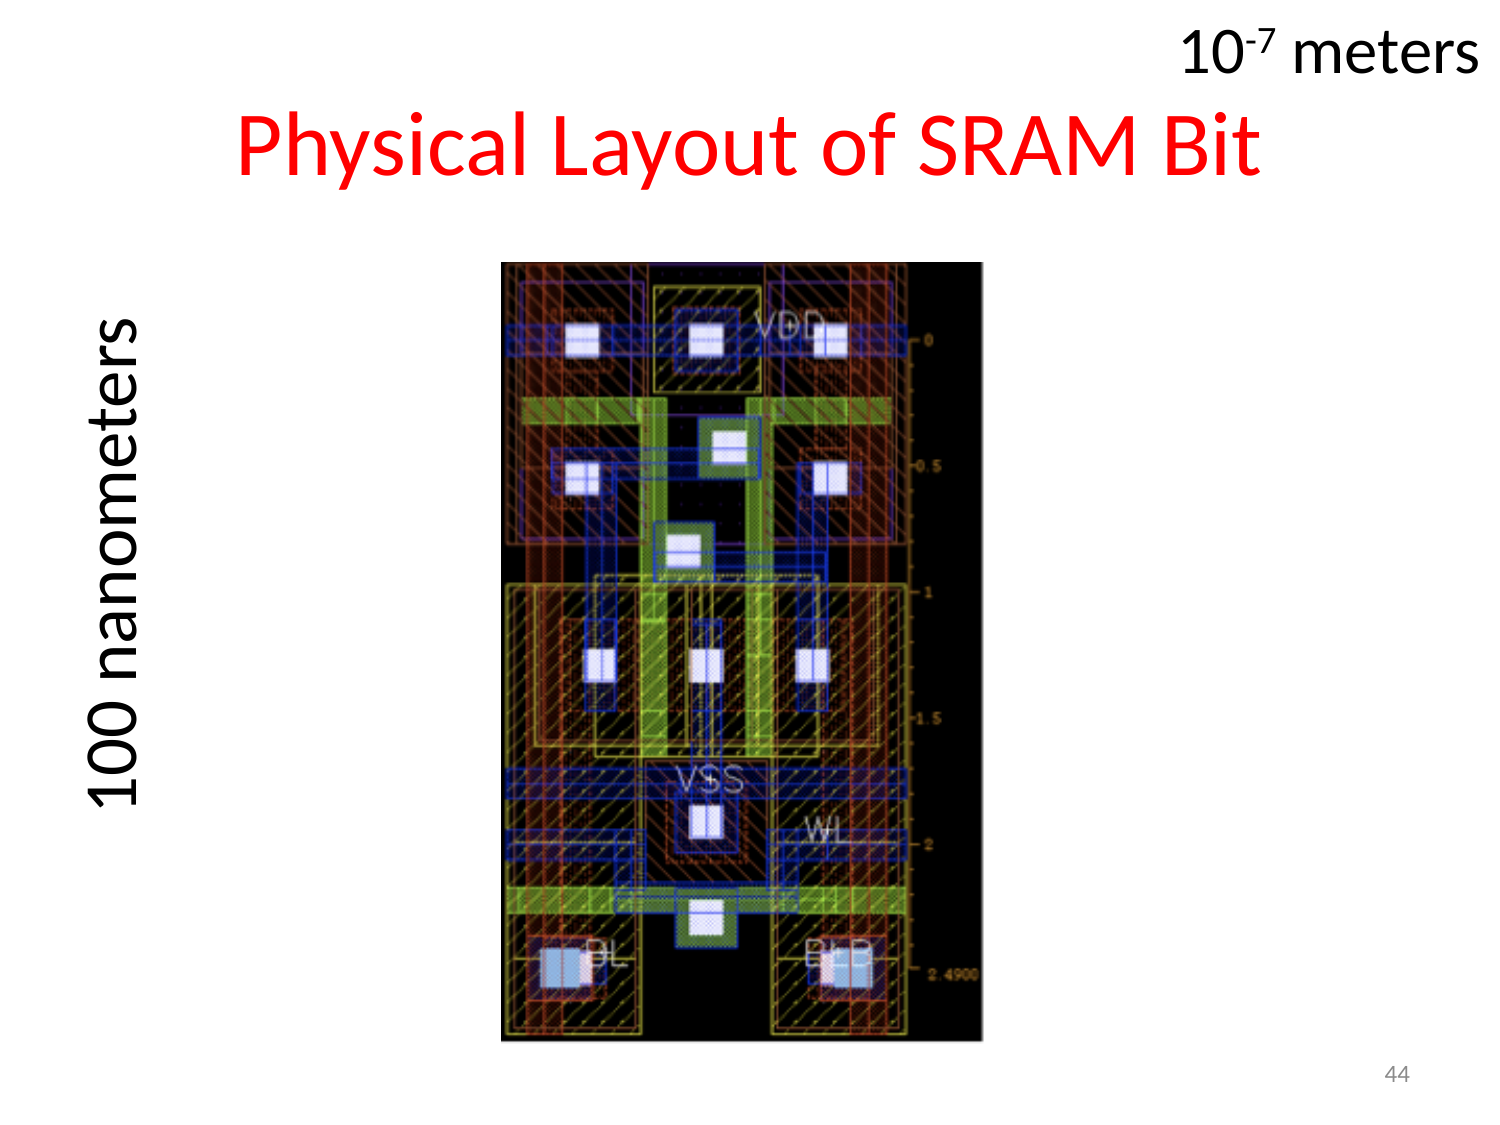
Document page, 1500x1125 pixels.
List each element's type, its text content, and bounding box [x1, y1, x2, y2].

text_box 100 nanometers [53, 301, 159, 830]
title Physical Layout of SRAM Bit [75, 45, 1425, 233]
slide_number 44 [1074, 1042, 1425, 1103]
picture [501, 262, 988, 1046]
text_box 10-7 meters [1163, 0, 1496, 95]
